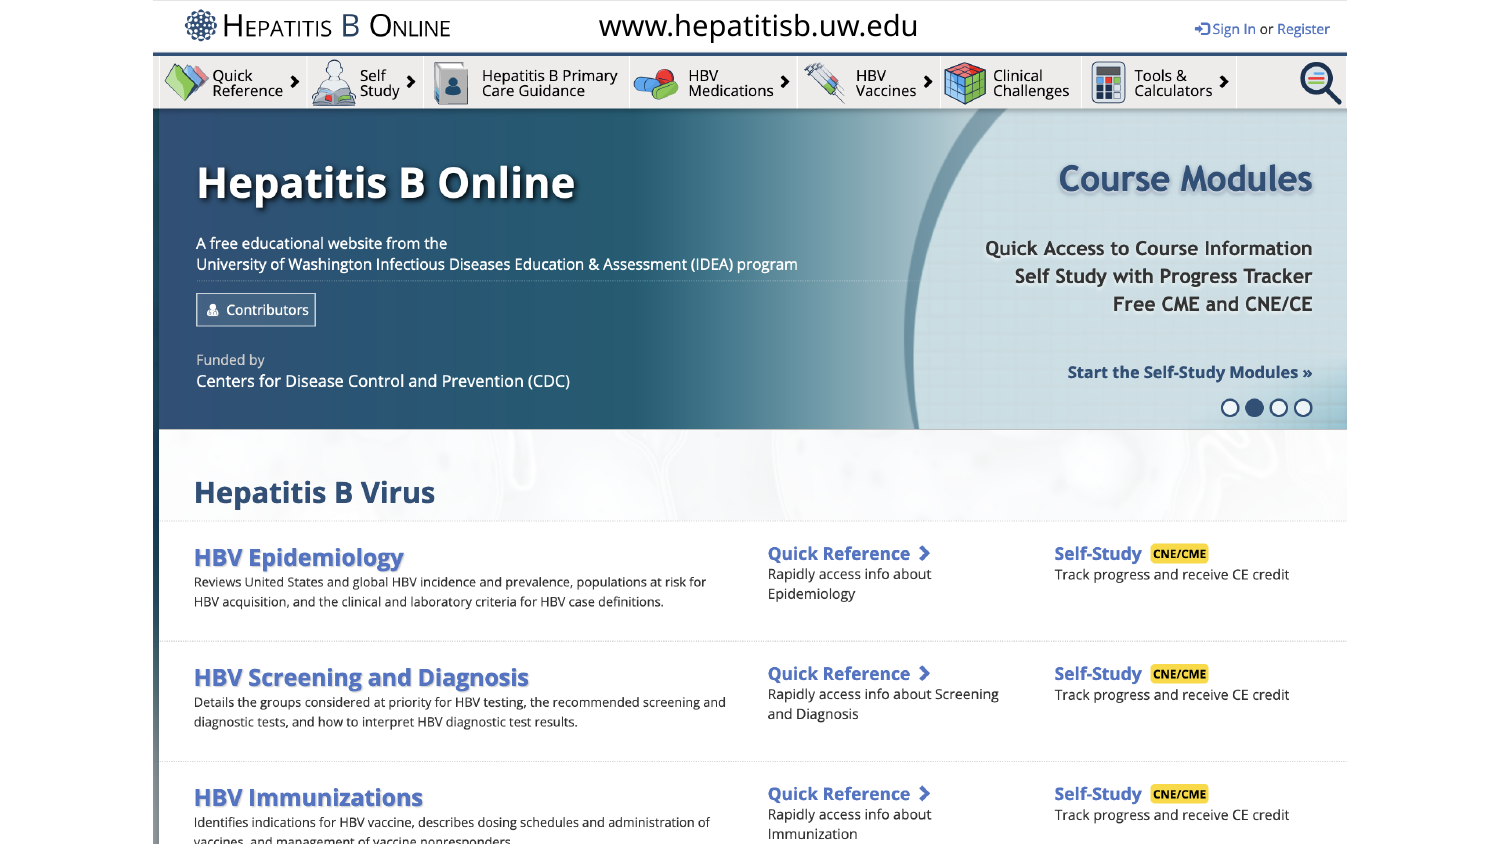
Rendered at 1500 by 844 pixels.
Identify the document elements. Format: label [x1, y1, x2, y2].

picture [153, 0, 1347, 844]
